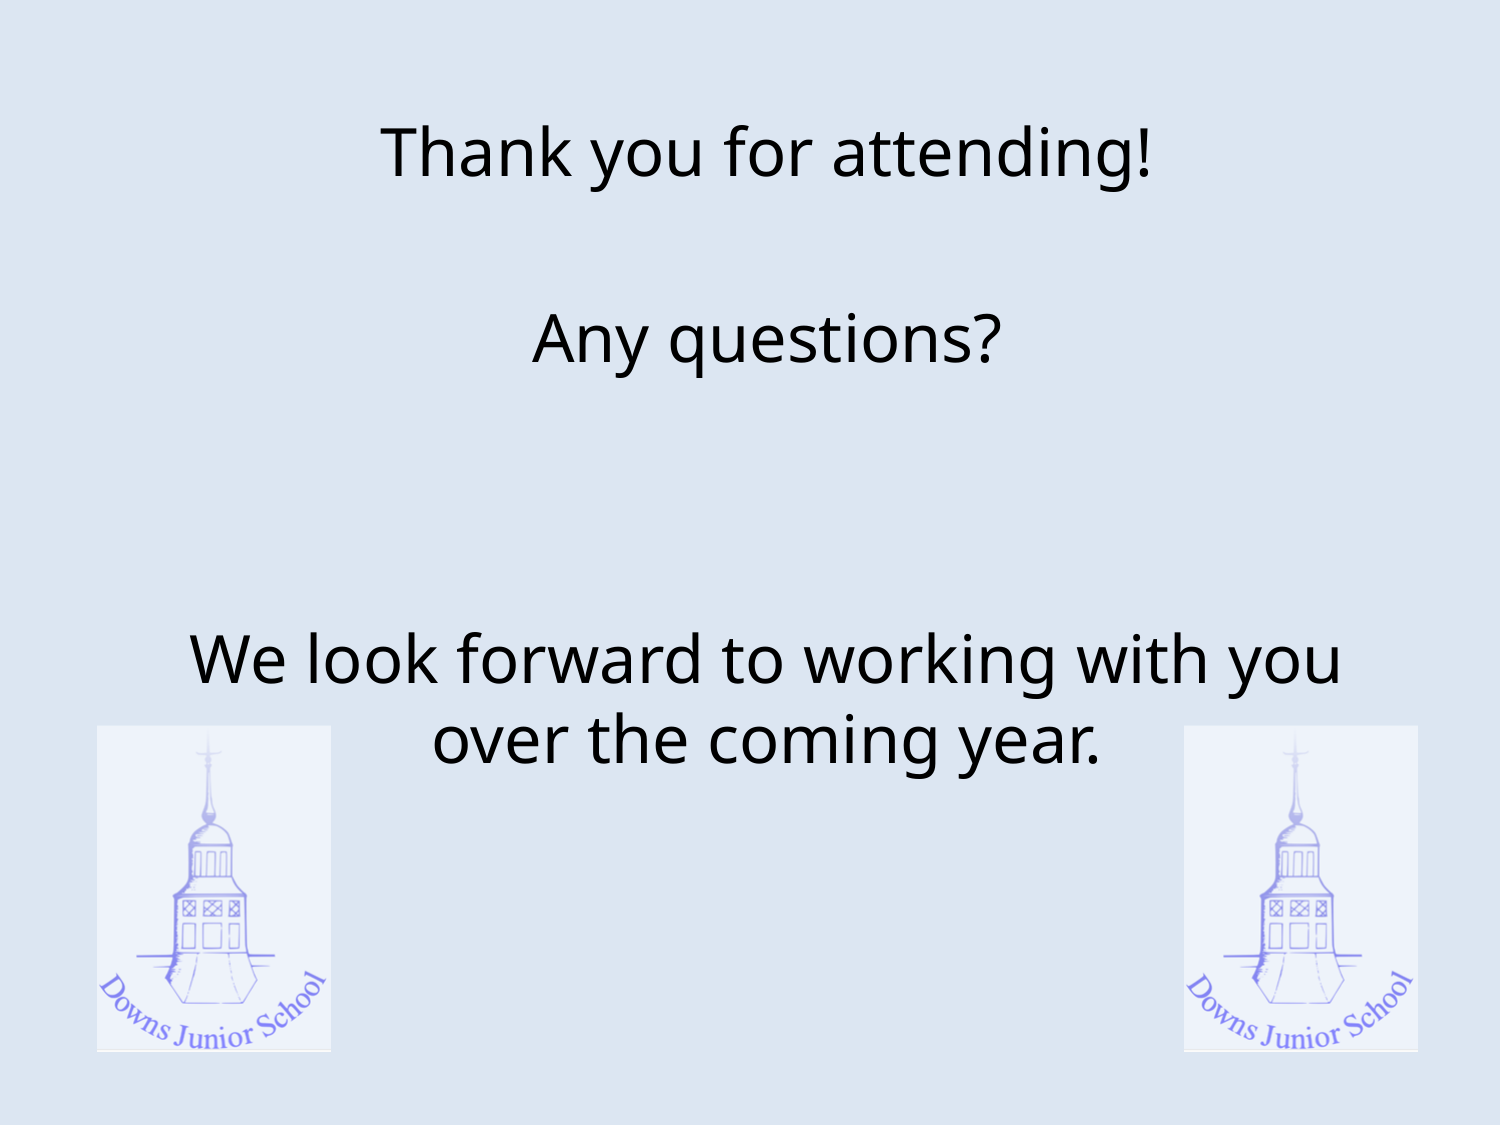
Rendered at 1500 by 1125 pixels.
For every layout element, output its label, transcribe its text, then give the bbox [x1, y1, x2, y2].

picture [1184, 724, 1418, 1052]
text_box We look forward to working with you over the coming year. [112, 609, 1424, 898]
picture [97, 724, 331, 1052]
text_box Thank you for attending! Any questions? [100, 101, 1436, 728]
